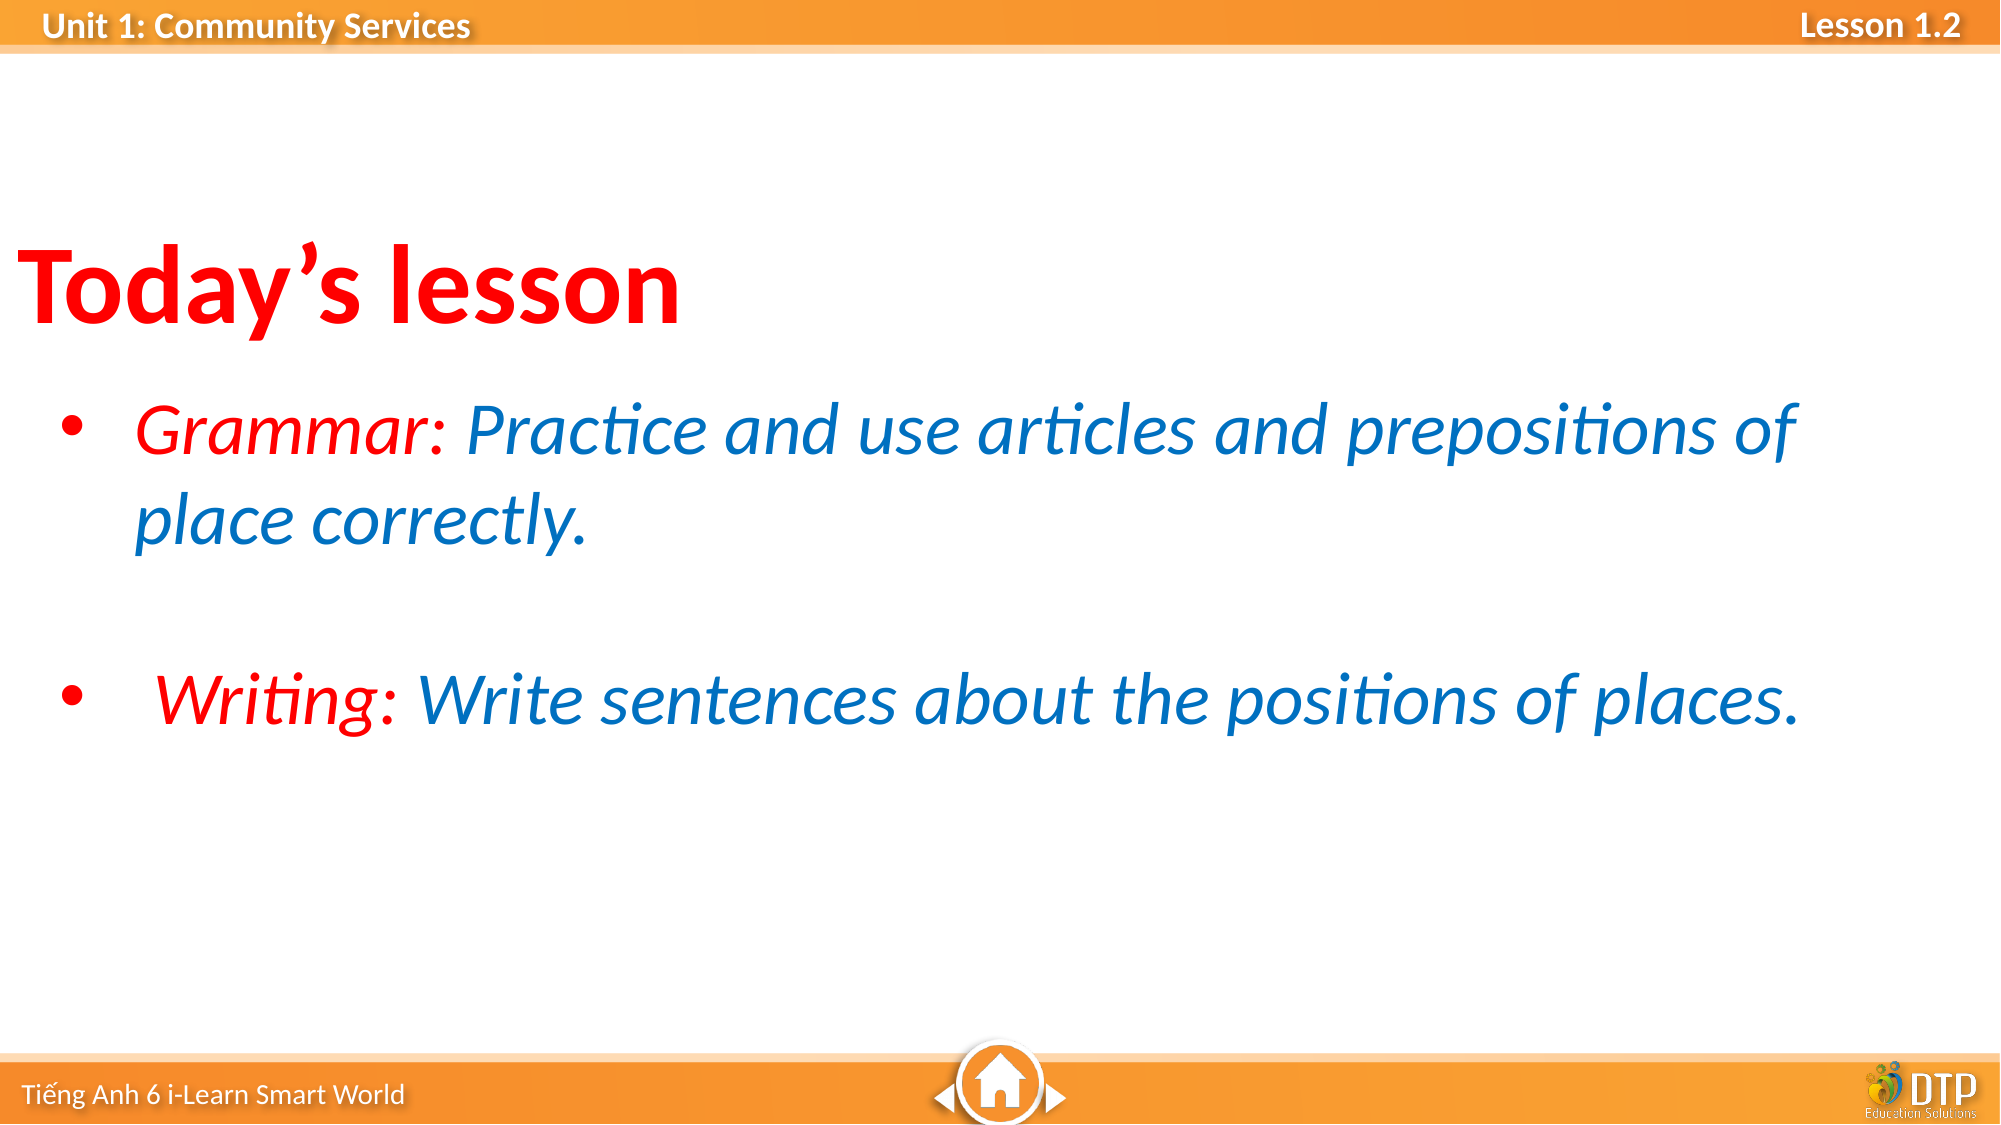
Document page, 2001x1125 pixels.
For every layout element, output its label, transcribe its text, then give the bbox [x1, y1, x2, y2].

picture [0, 0, 2000, 1125]
text_box Today’s lesson [3, 203, 699, 353]
text_box Grammar: Practice and use articles and prepositions of place correctly. Writing: Write sentences about the positions of places. [44, 371, 1957, 747]
